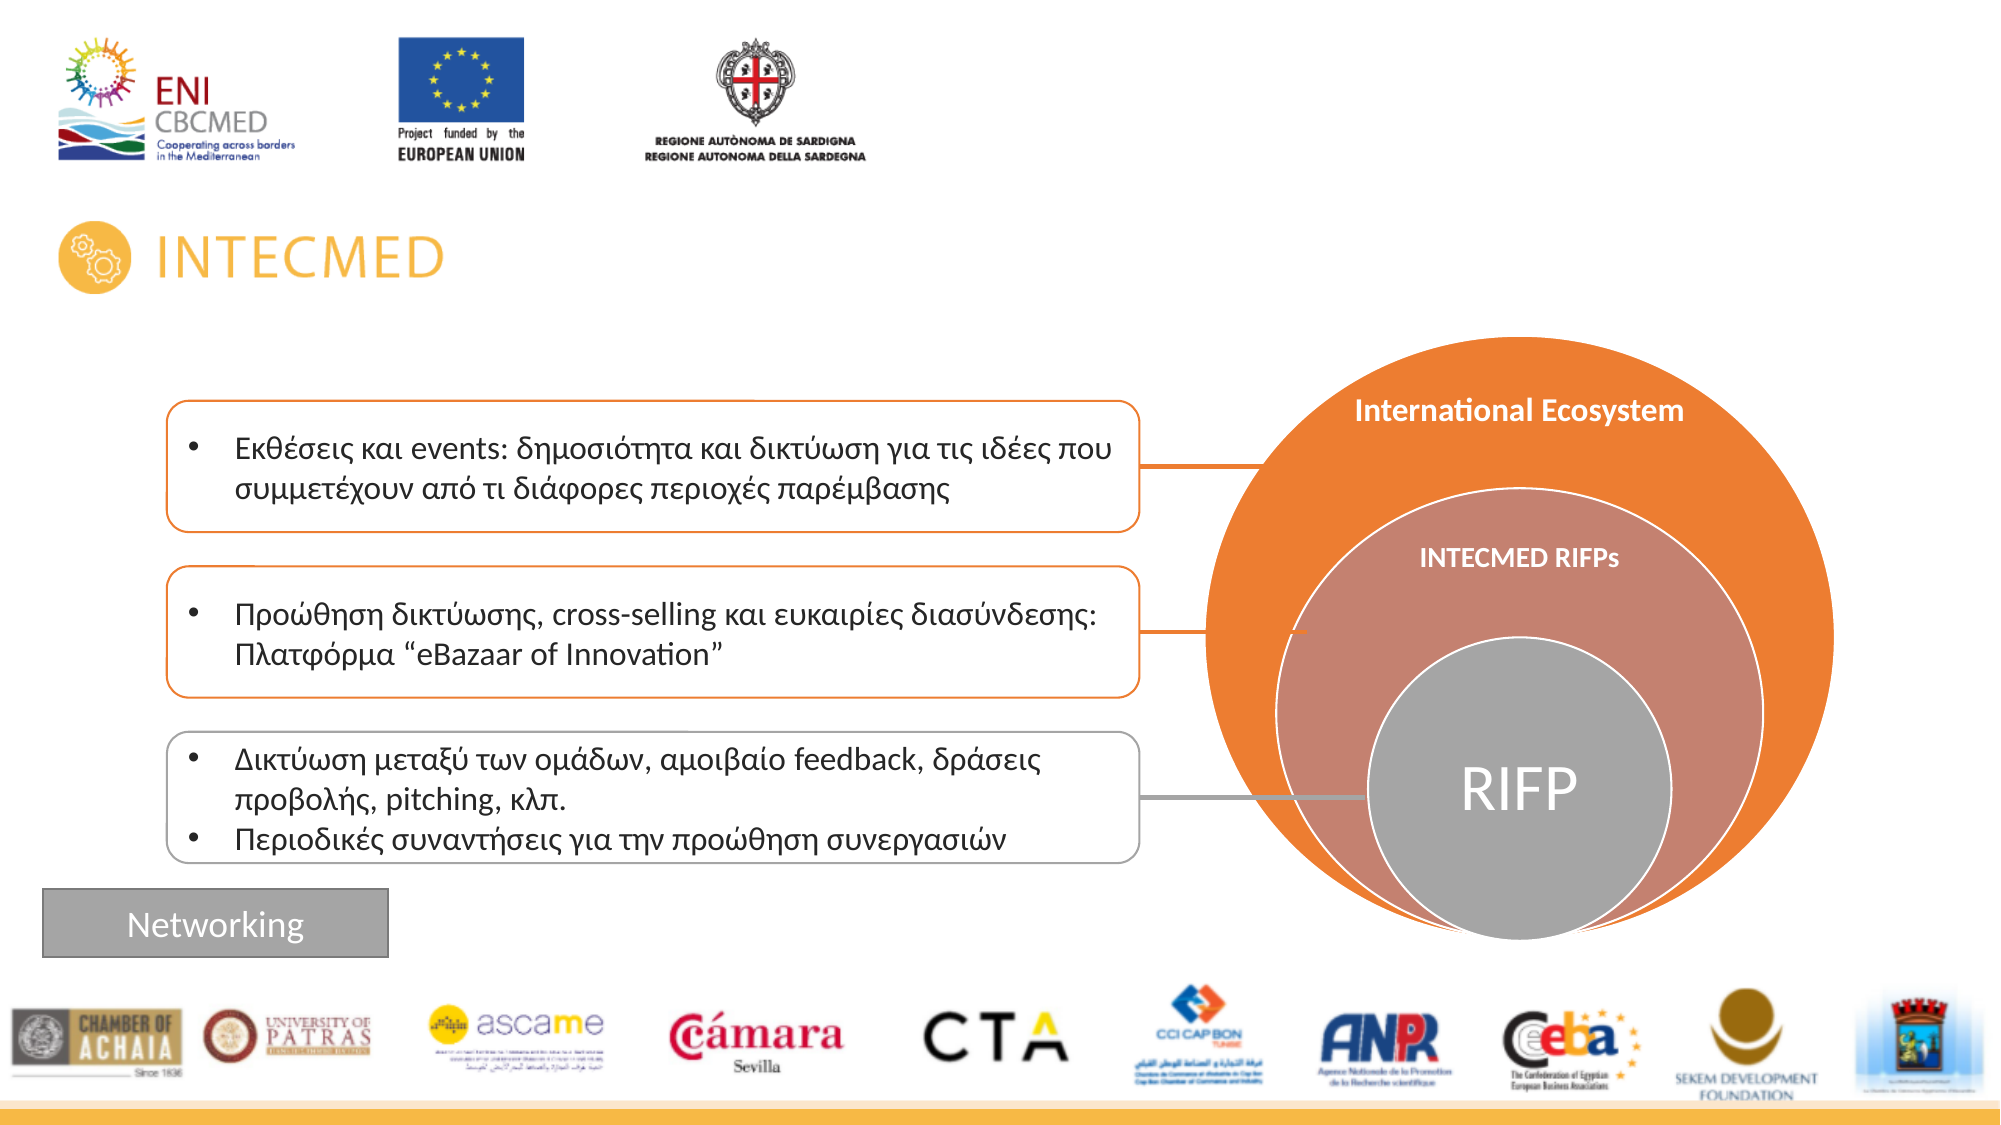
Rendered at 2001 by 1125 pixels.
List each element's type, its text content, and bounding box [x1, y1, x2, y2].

text_box Εκθέσεις και events: δημοσιότητα και δικτύωση για τις ιδέες που συμμετέχουν από τι διάφορες περιοχές παρέμβασης [165, 399, 1082, 534]
text_box Networking [42, 888, 389, 958]
picture [0, 958, 2000, 1109]
text_box Δικτύωση μεταξύ των ομάδων, αμοιβαίο feedback, δράσεις προβολής, pitching, κλπ. Περιοδικές συναντήσεις για την προώθηση συνεργασιών [165, 730, 1082, 865]
picture [32, 13, 892, 351]
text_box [1082, 334, 1958, 942]
text_box Προώθηση δικτύωσης, cross-selling και ευκαιρίες διασύνδεσης: Πλατφόρμα “eBazaar of Innovation” [165, 565, 1082, 699]
